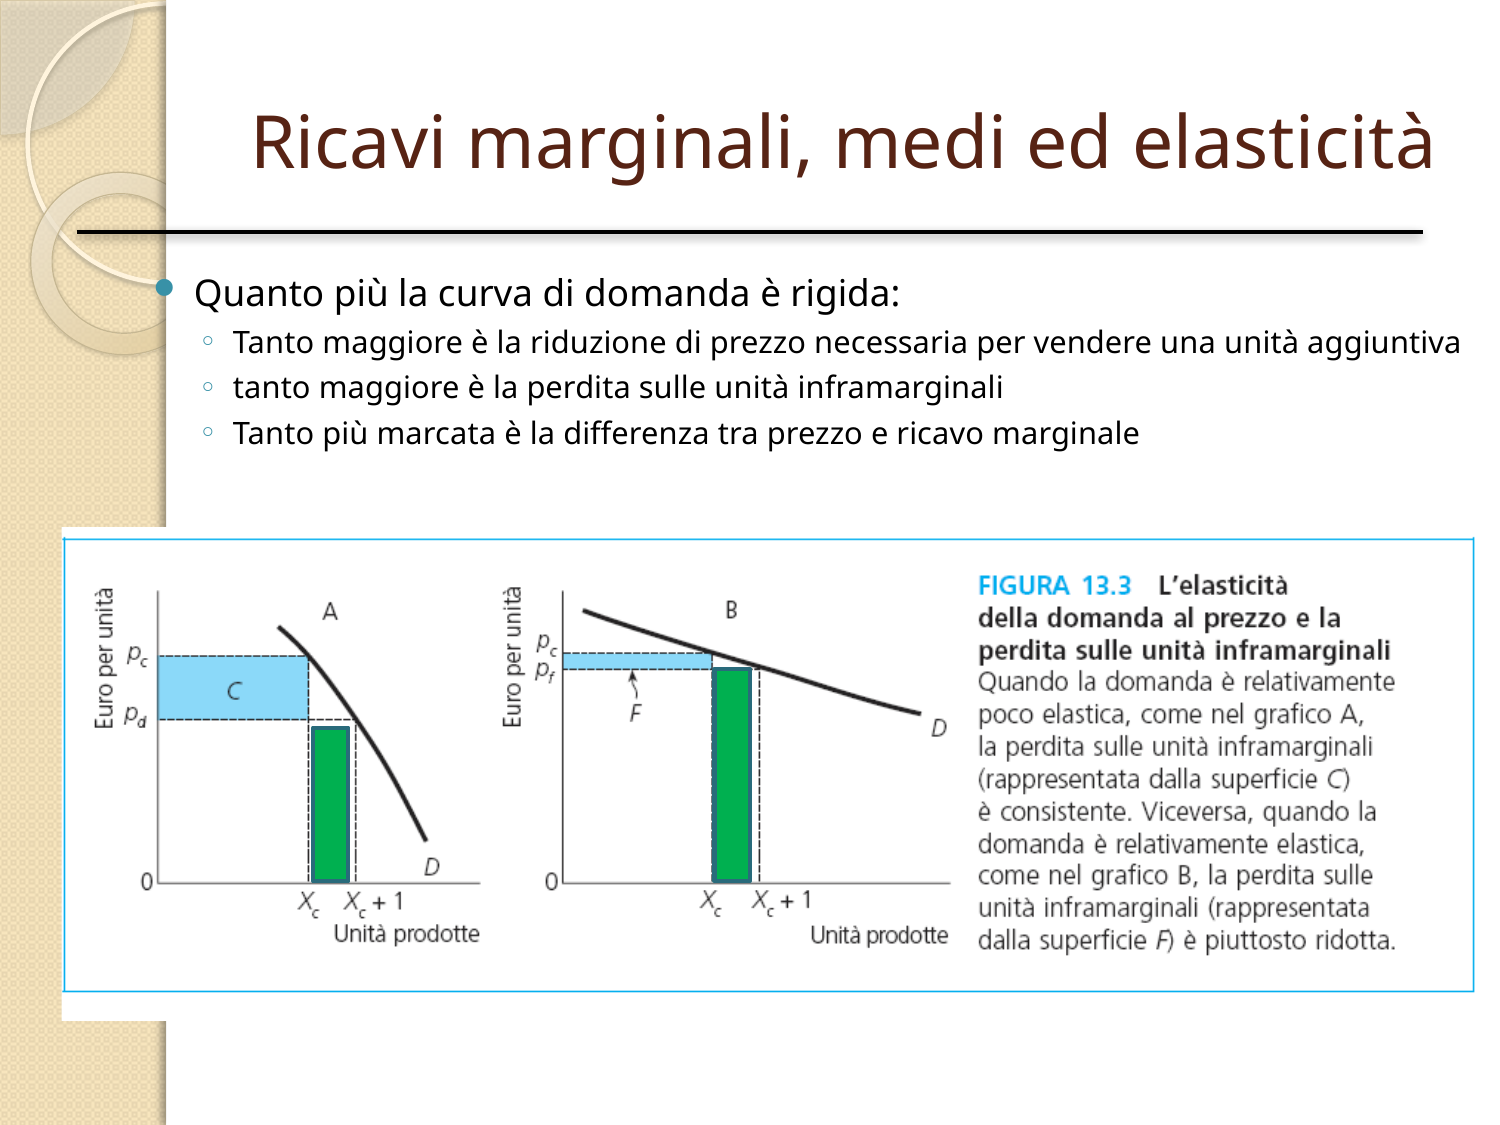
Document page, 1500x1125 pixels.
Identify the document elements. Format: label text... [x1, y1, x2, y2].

title Ricavi marginali, medi ed elasticità [235, 45, 1466, 233]
picture [61, 526, 1478, 1021]
list Quanto più la curva di domanda è rigida: Tanto maggiore è la riduzione di prezzo necessaria per vendere una unità aggiuntiva tanto maggiore è la perdita sulle unità inframarginali Tanto più marcata è la differenza tra prezzo e ricavo marginale [126, 262, 1483, 492]
